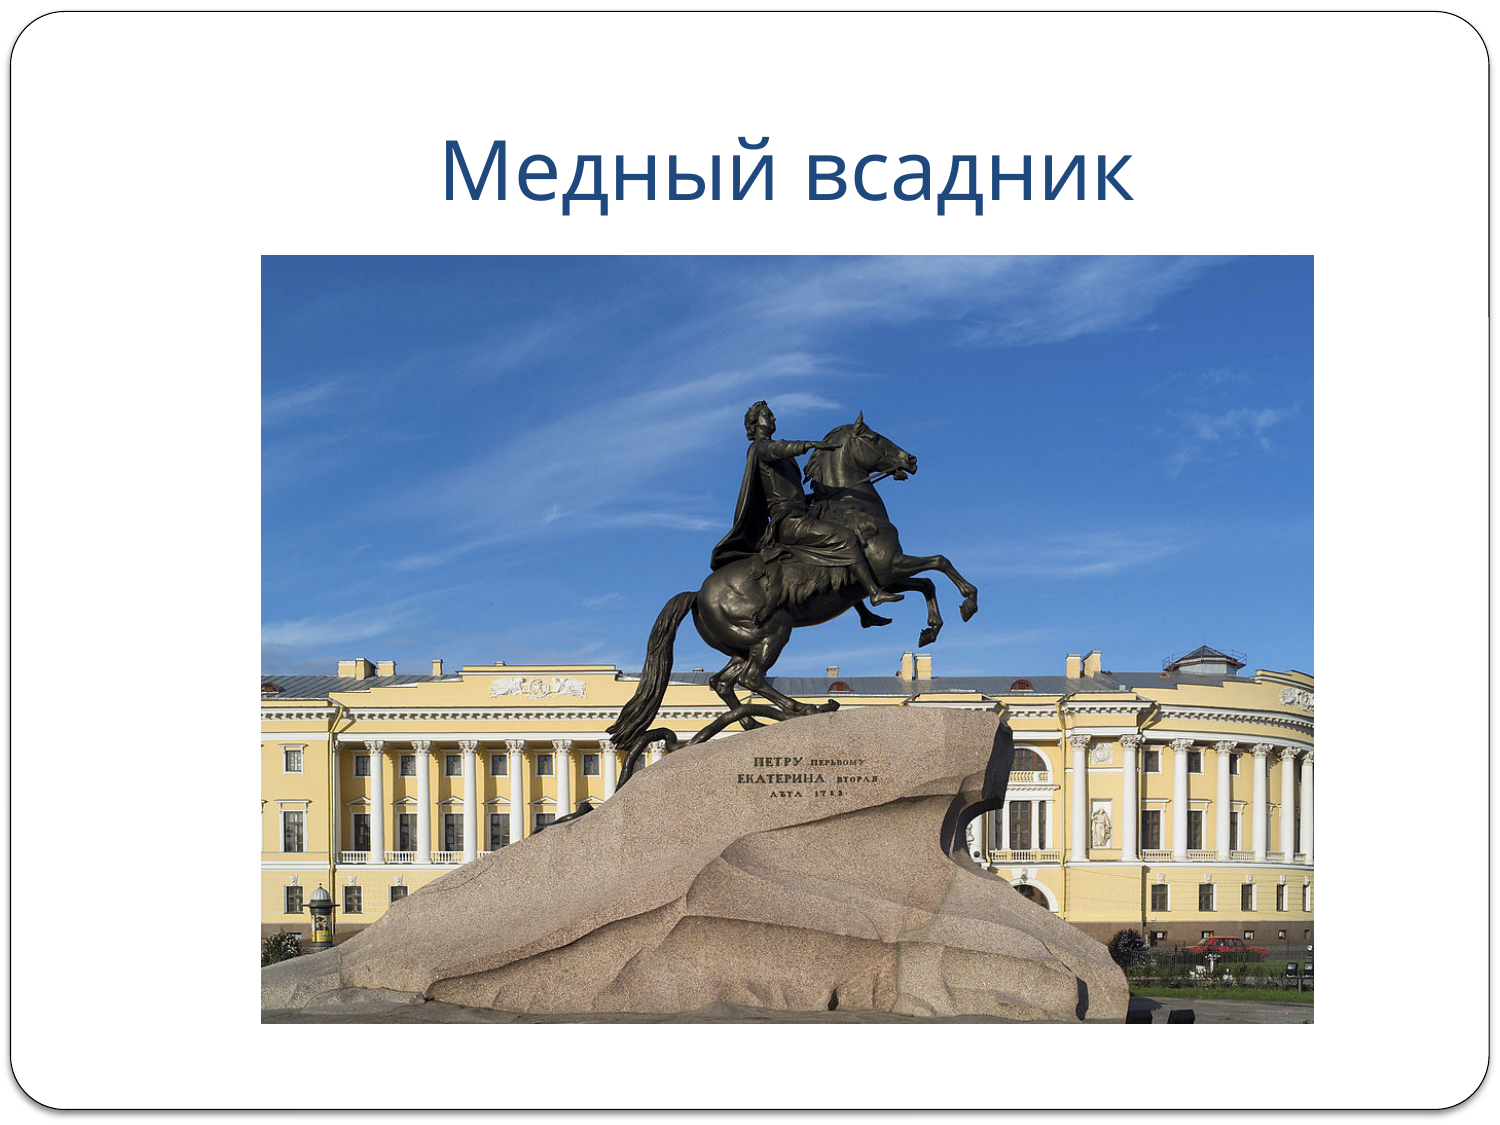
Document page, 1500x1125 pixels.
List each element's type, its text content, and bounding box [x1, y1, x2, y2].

picture [261, 255, 1314, 1024]
title Медный всадник [150, 45, 1425, 233]
